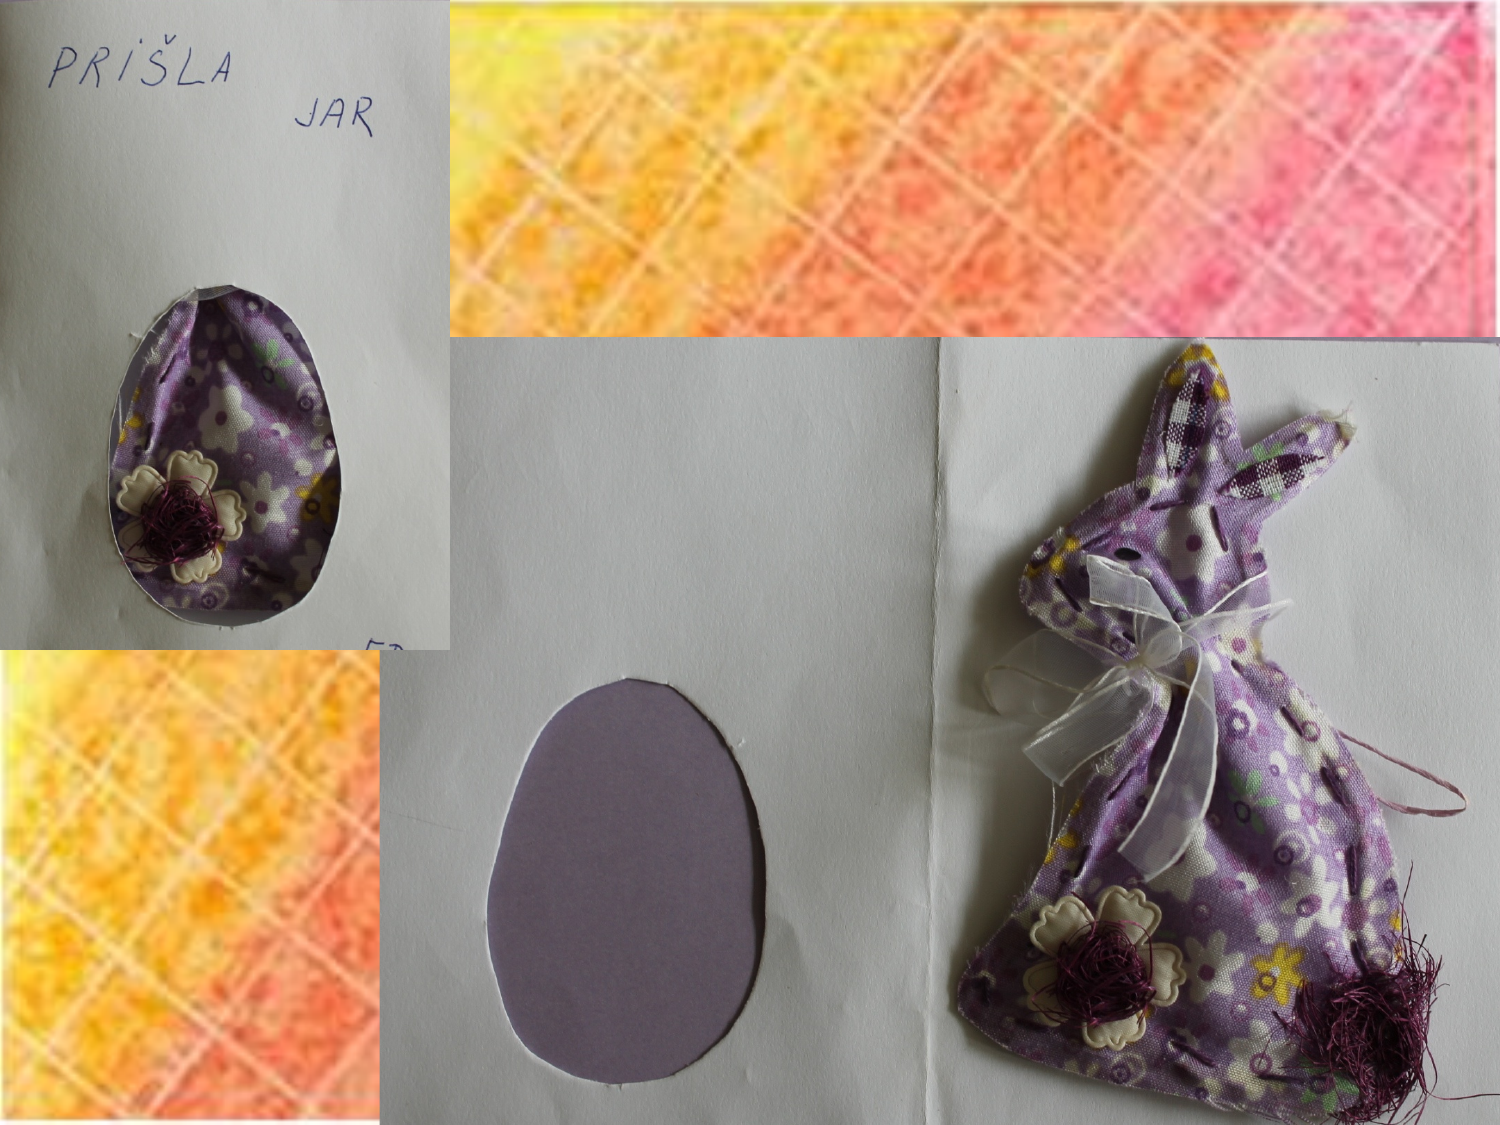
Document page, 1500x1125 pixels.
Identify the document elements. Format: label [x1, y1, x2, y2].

picture [0, 0, 1500, 1125]
list [0, 0, 451, 651]
